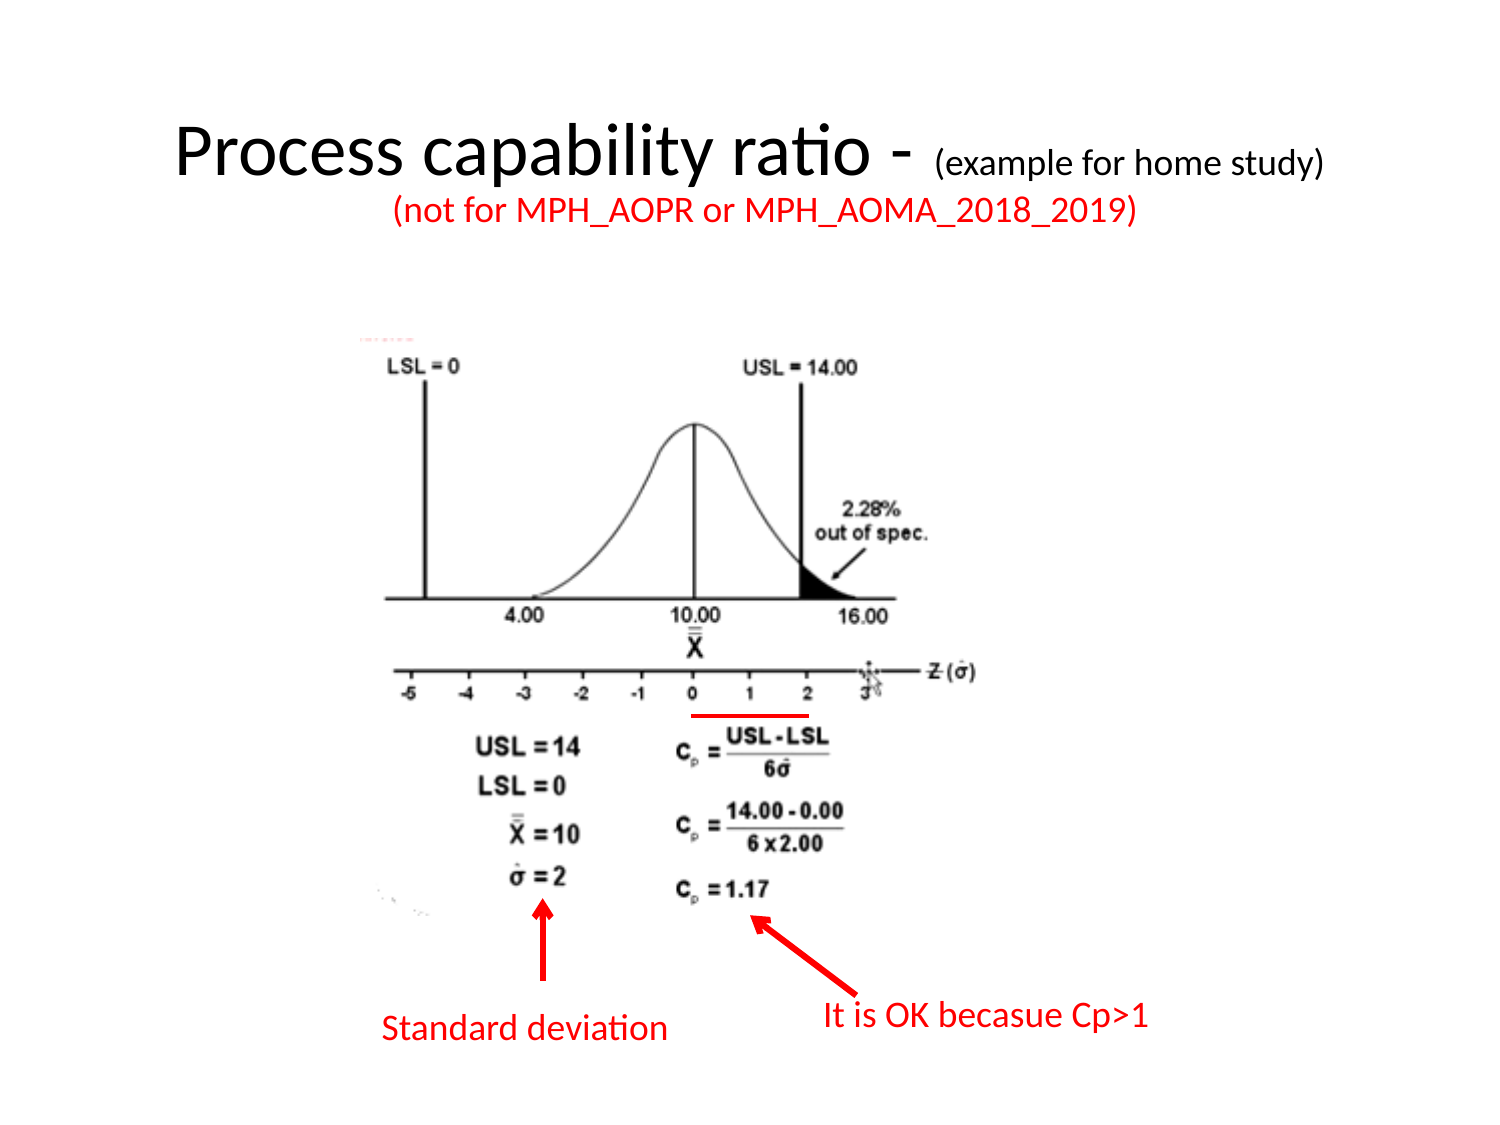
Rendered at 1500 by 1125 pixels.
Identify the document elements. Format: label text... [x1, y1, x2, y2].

text_box It is OK becasue Cp>1 [808, 982, 1165, 1042]
text_box Standard deviation [366, 995, 684, 1056]
title Process capability ratio - (example for home study) [75, 45, 1425, 233]
text_box (not for MPH_AOPR or MPH_AOMA_2018_2019) [377, 177, 1162, 237]
picture [359, 337, 1004, 916]
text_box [749, 914, 857, 996]
